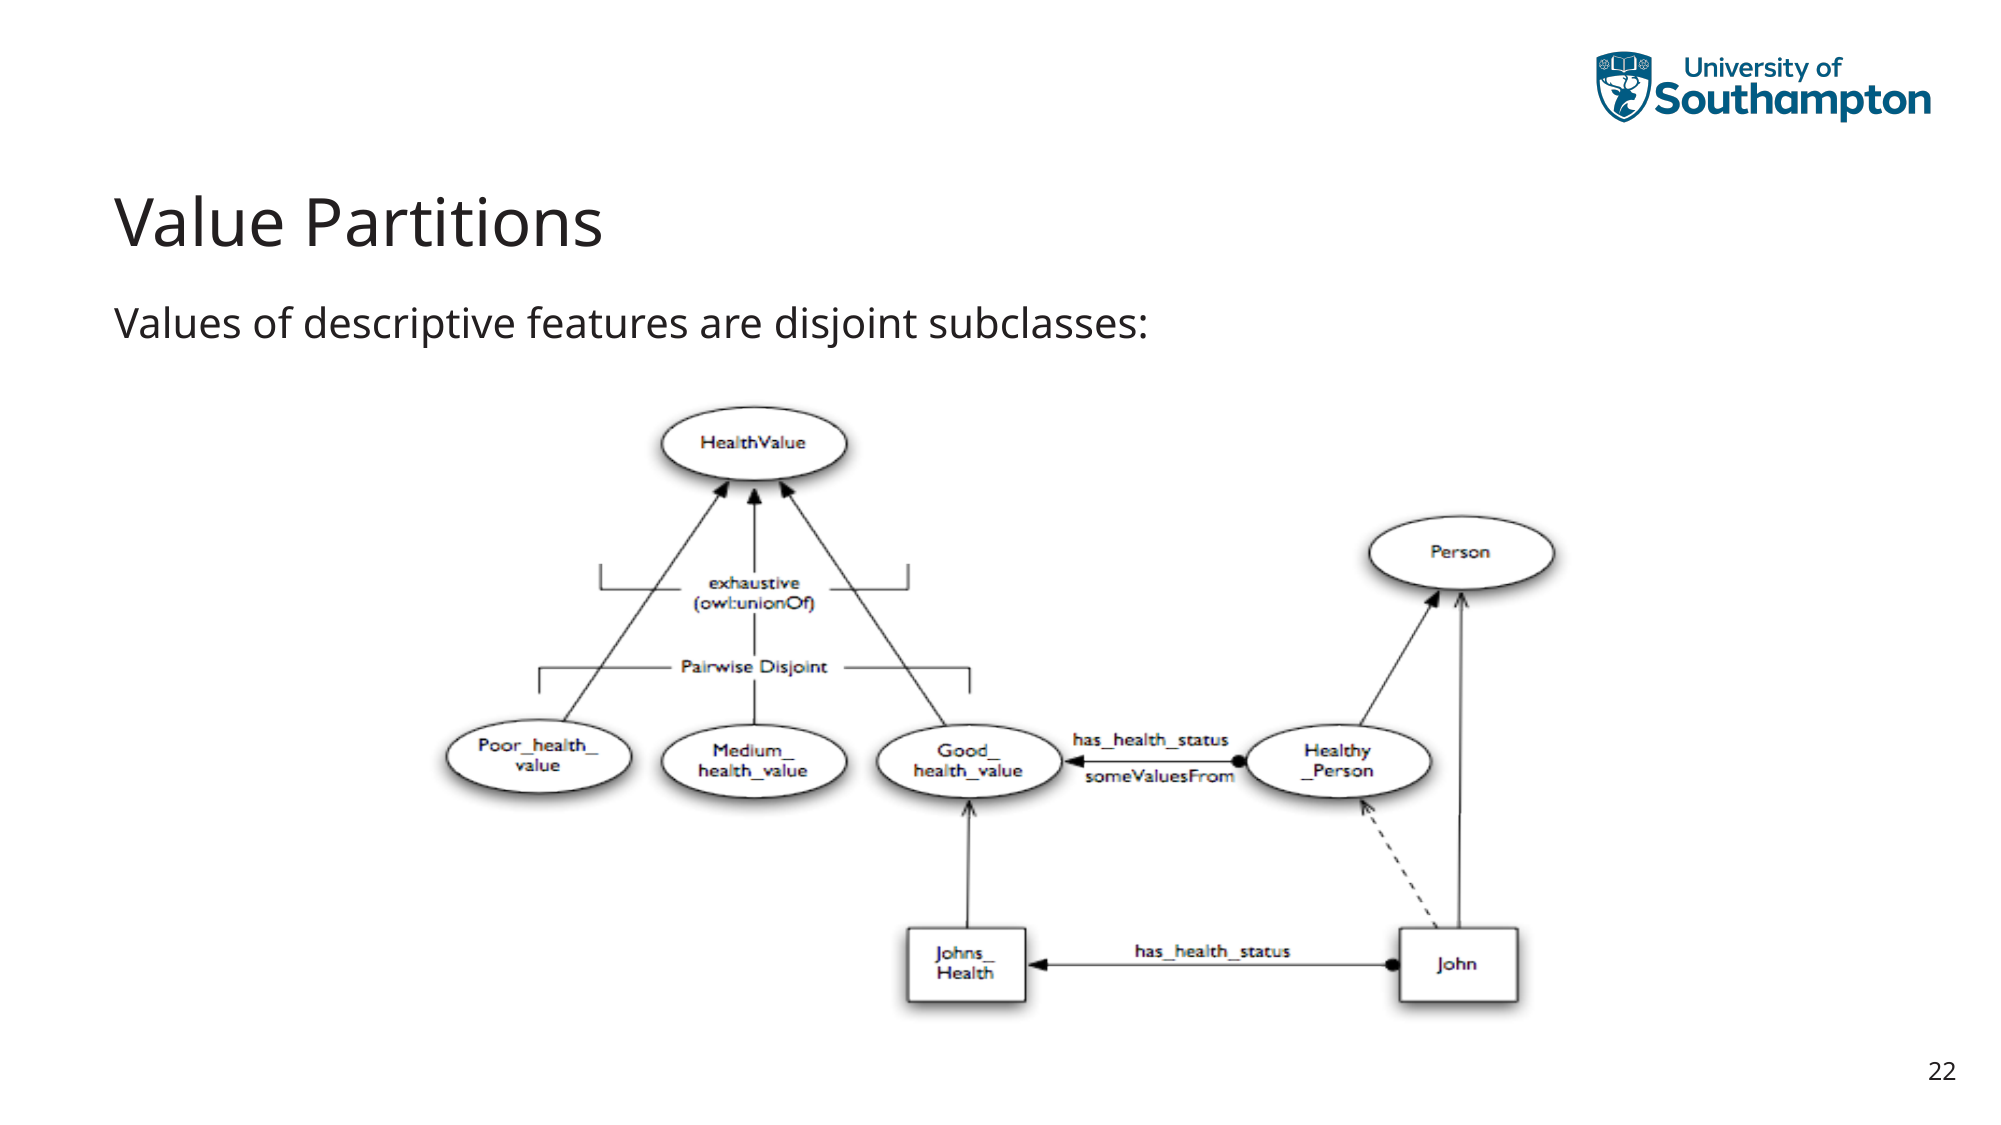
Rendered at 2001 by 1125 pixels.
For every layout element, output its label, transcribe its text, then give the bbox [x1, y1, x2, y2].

picture [1626, 76, 1636, 88]
picture [1607, 76, 1624, 88]
title Value Partitions [102, 113, 1898, 268]
picture [1823, 97, 1830, 113]
picture [1689, 97, 1698, 108]
picture [1626, 78, 1648, 111]
picture [403, 378, 1597, 1047]
picture [1600, 80, 1617, 111]
list Values of descriptive features are disjoint subclasses: [102, 290, 1898, 469]
picture [1808, 97, 1815, 113]
picture [1782, 97, 1791, 108]
picture [1847, 97, 1857, 108]
picture [1730, 97, 1736, 113]
picture [1890, 97, 1900, 108]
picture [1758, 97, 1766, 113]
picture [1527, 0, 2000, 220]
